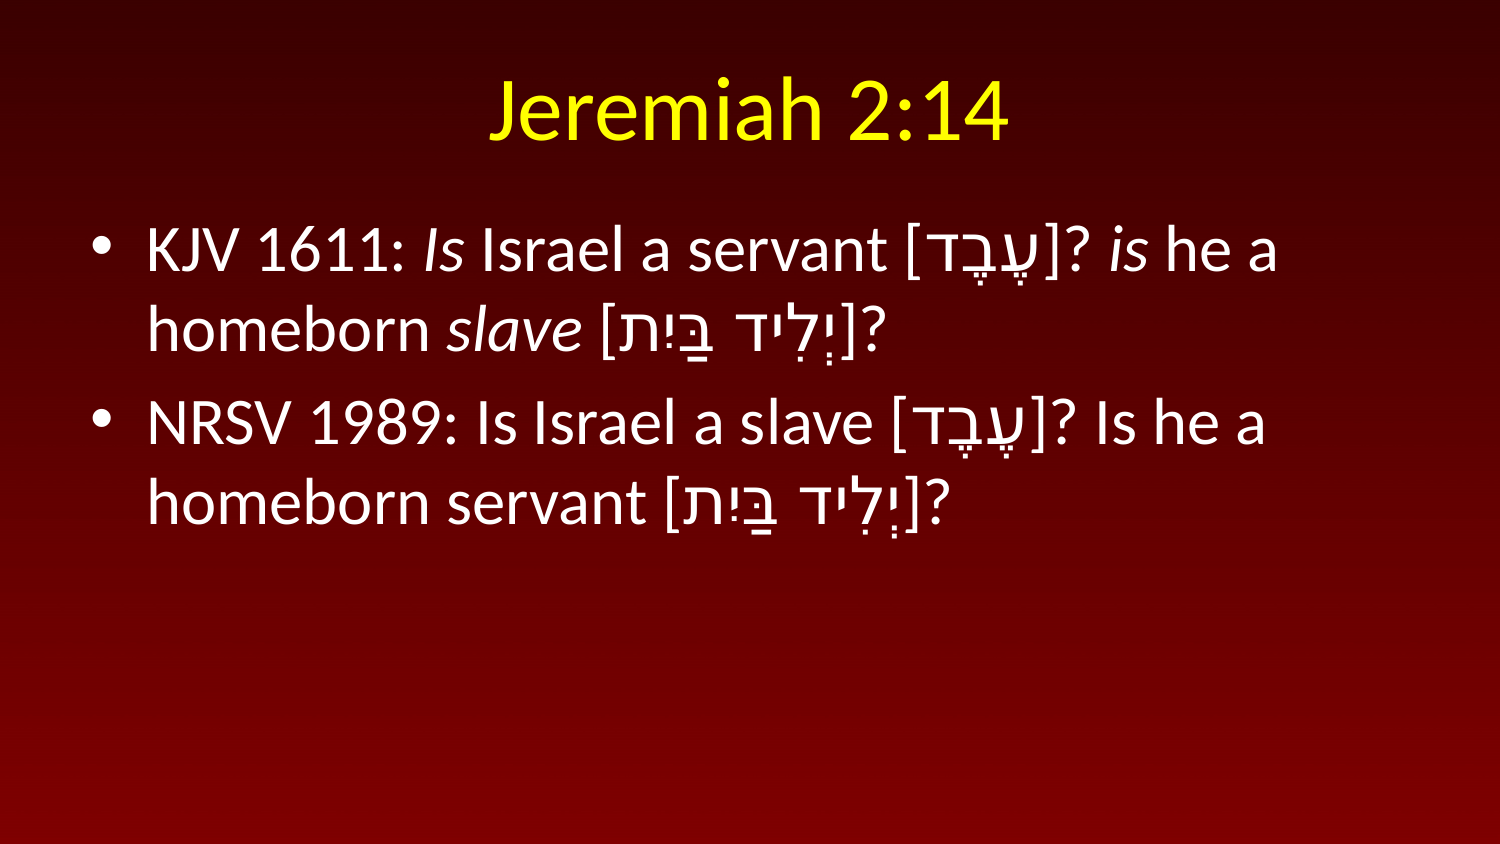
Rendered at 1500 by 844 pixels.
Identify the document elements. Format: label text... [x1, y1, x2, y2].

list KJV 1611: Is Israel a servant [עֶבֶד]? is he a homeborn slave [יְלִיד בַּיִת]? NRSV 1989: Is Israel a slave [עֶבֶד]? Is he a homeborn servant [יְלִיד בַּיִת]? [75, 196, 1425, 754]
title Jeremiah 2:14 [75, 33, 1425, 175]
picture [0, 0, 1500, 844]
